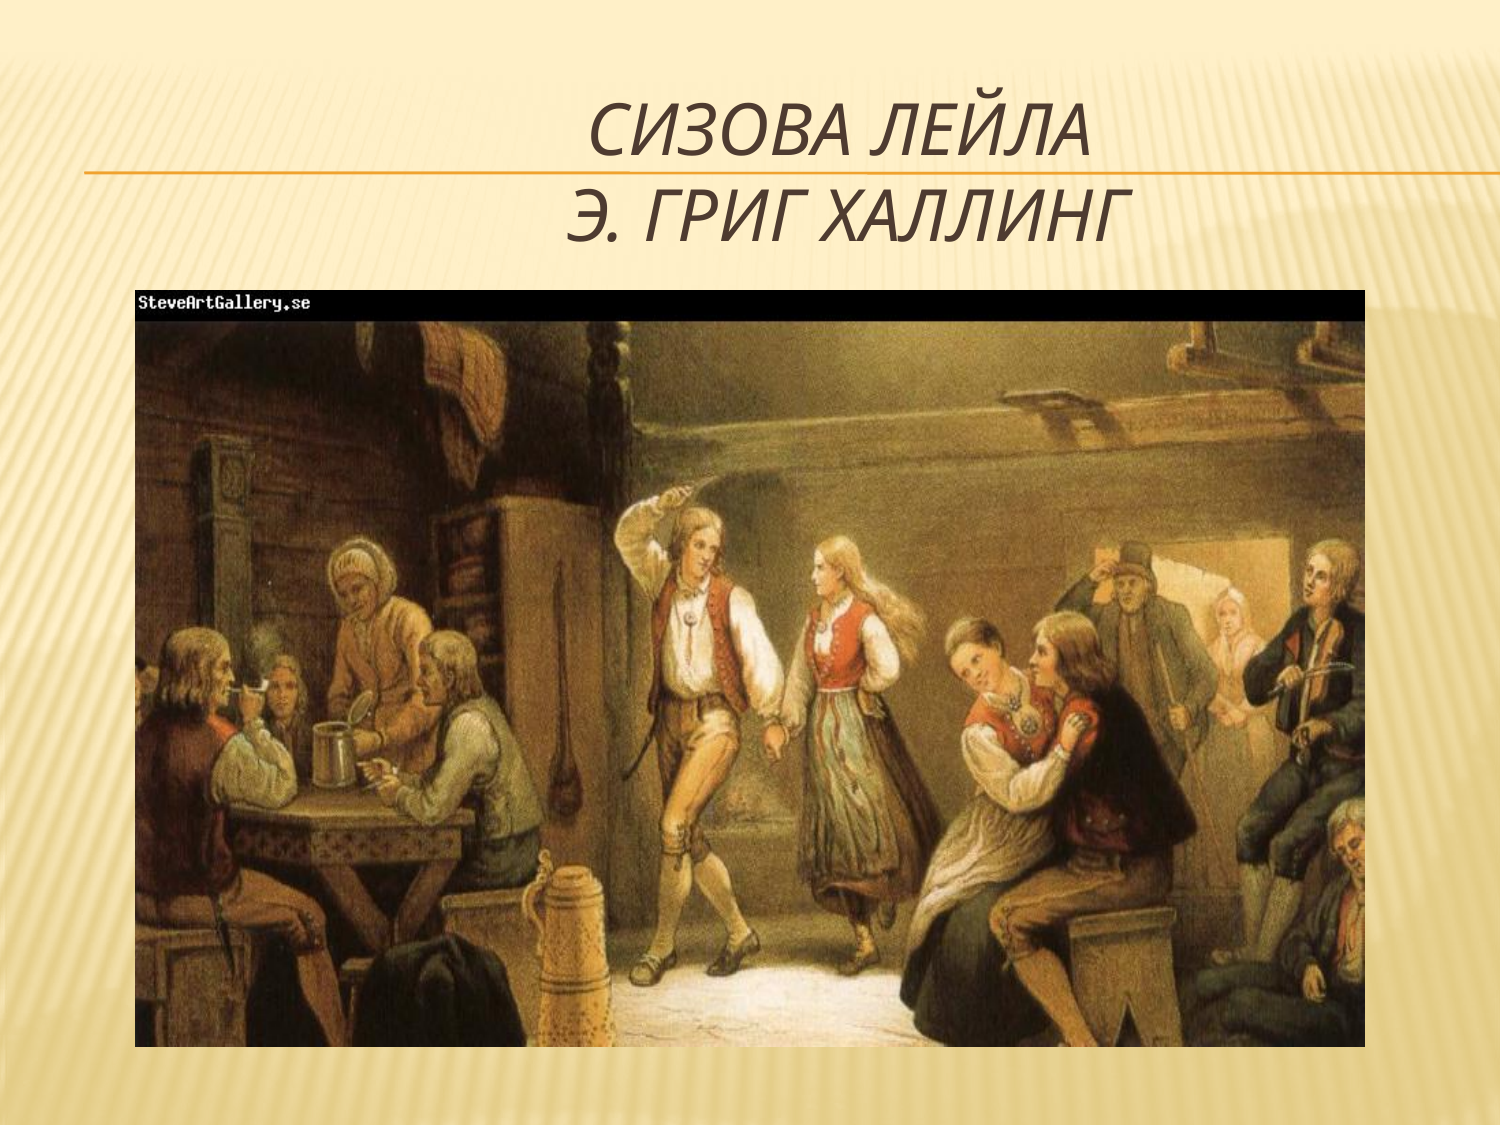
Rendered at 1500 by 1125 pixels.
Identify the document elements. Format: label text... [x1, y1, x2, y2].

title Сизова Лейла Э. Григ Халлинг [64, 75, 1475, 350]
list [135, 290, 1365, 1048]
